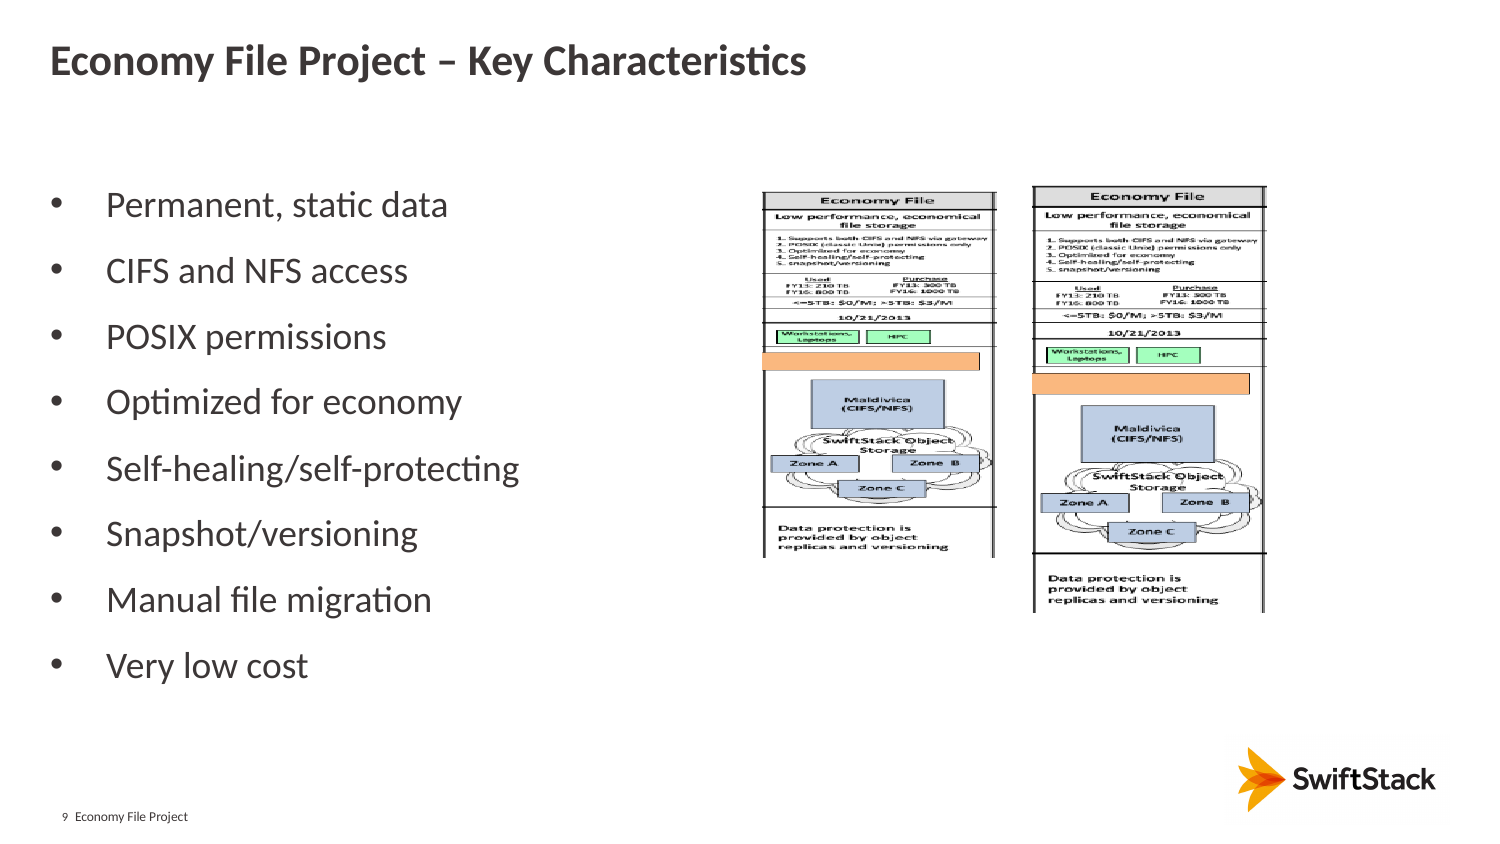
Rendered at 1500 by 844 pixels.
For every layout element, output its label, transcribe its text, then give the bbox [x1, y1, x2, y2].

list Permanent, static data CIFS and NFS access POSIX permissions Optimized for economy Self-healing/self-protecting Snapshot/versioning Manual file migration Very low cost [49, 179, 1449, 798]
picture [1224, 734, 1450, 825]
title Economy File Project – Key Characteristics [49, 31, 1449, 82]
footer Economy File Project [75, 806, 1086, 826]
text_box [762, 184, 1267, 613]
